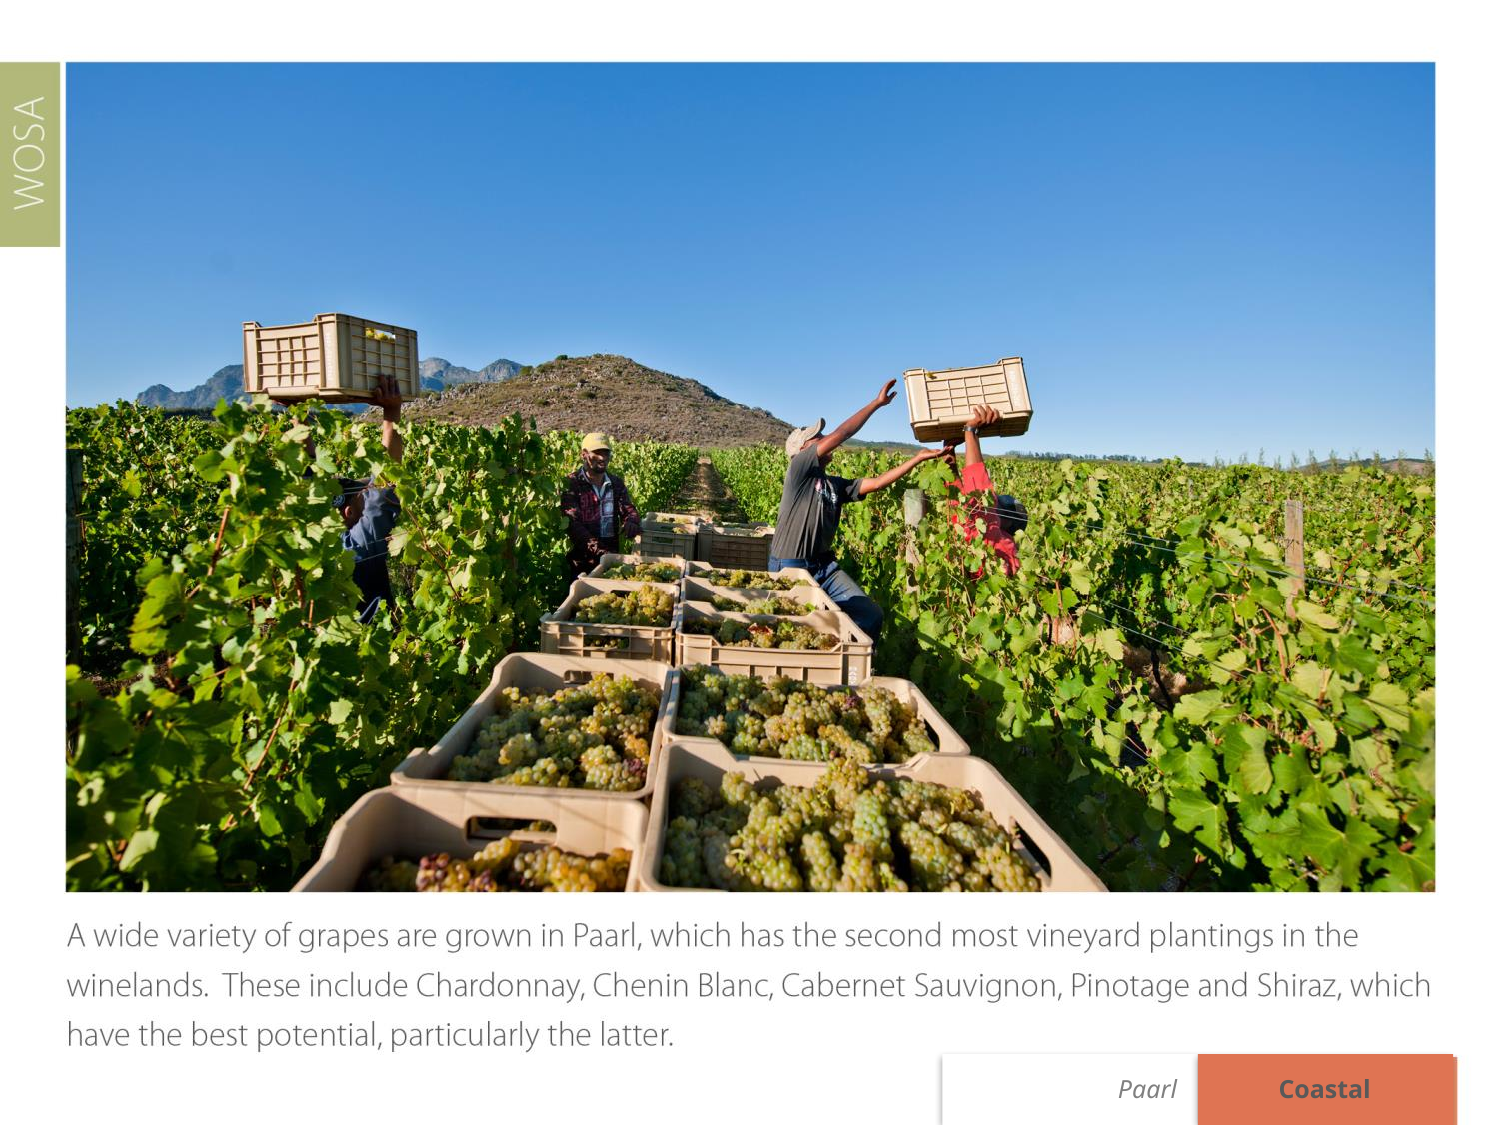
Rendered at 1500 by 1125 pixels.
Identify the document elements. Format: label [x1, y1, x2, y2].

text_box [942, 1053, 1454, 1125]
picture [0, 0, 1500, 1125]
